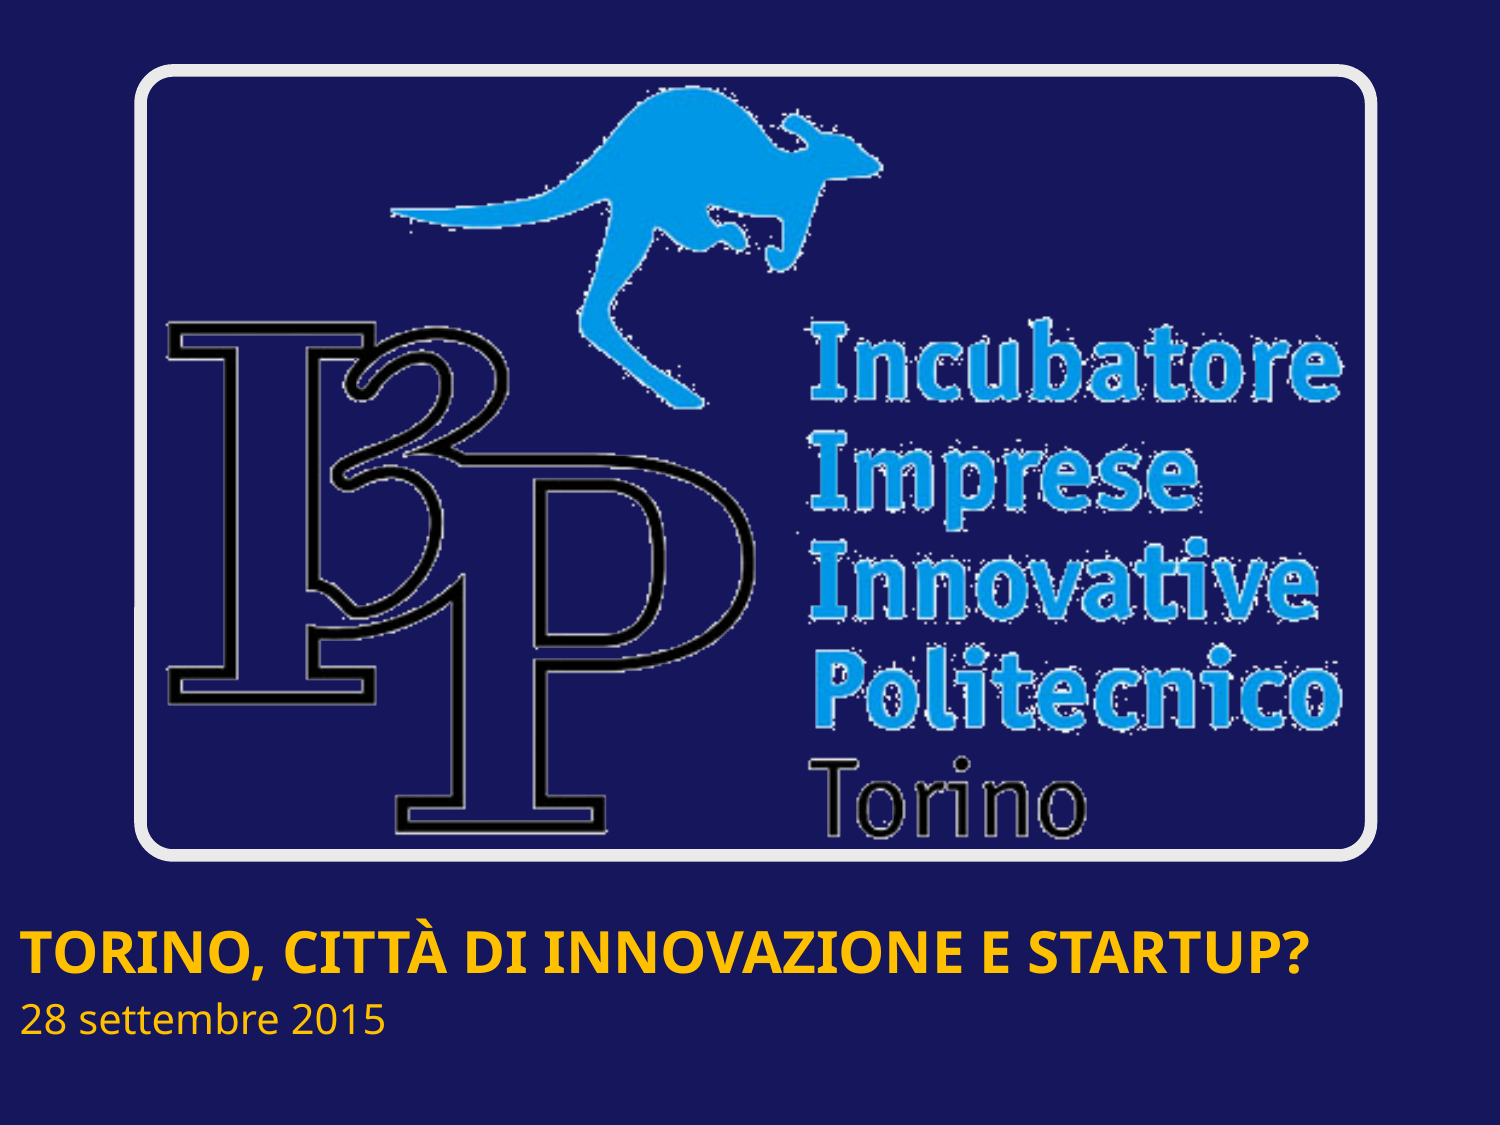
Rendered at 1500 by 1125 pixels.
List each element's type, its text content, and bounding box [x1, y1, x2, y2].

picture [140, 70, 1372, 856]
text_box [0, 0, 1500, 270]
text_box TORINO, CITTÀ DI INNOVAZIONE E STARTUP? 28 settembre 2015 [4, 907, 1424, 1051]
